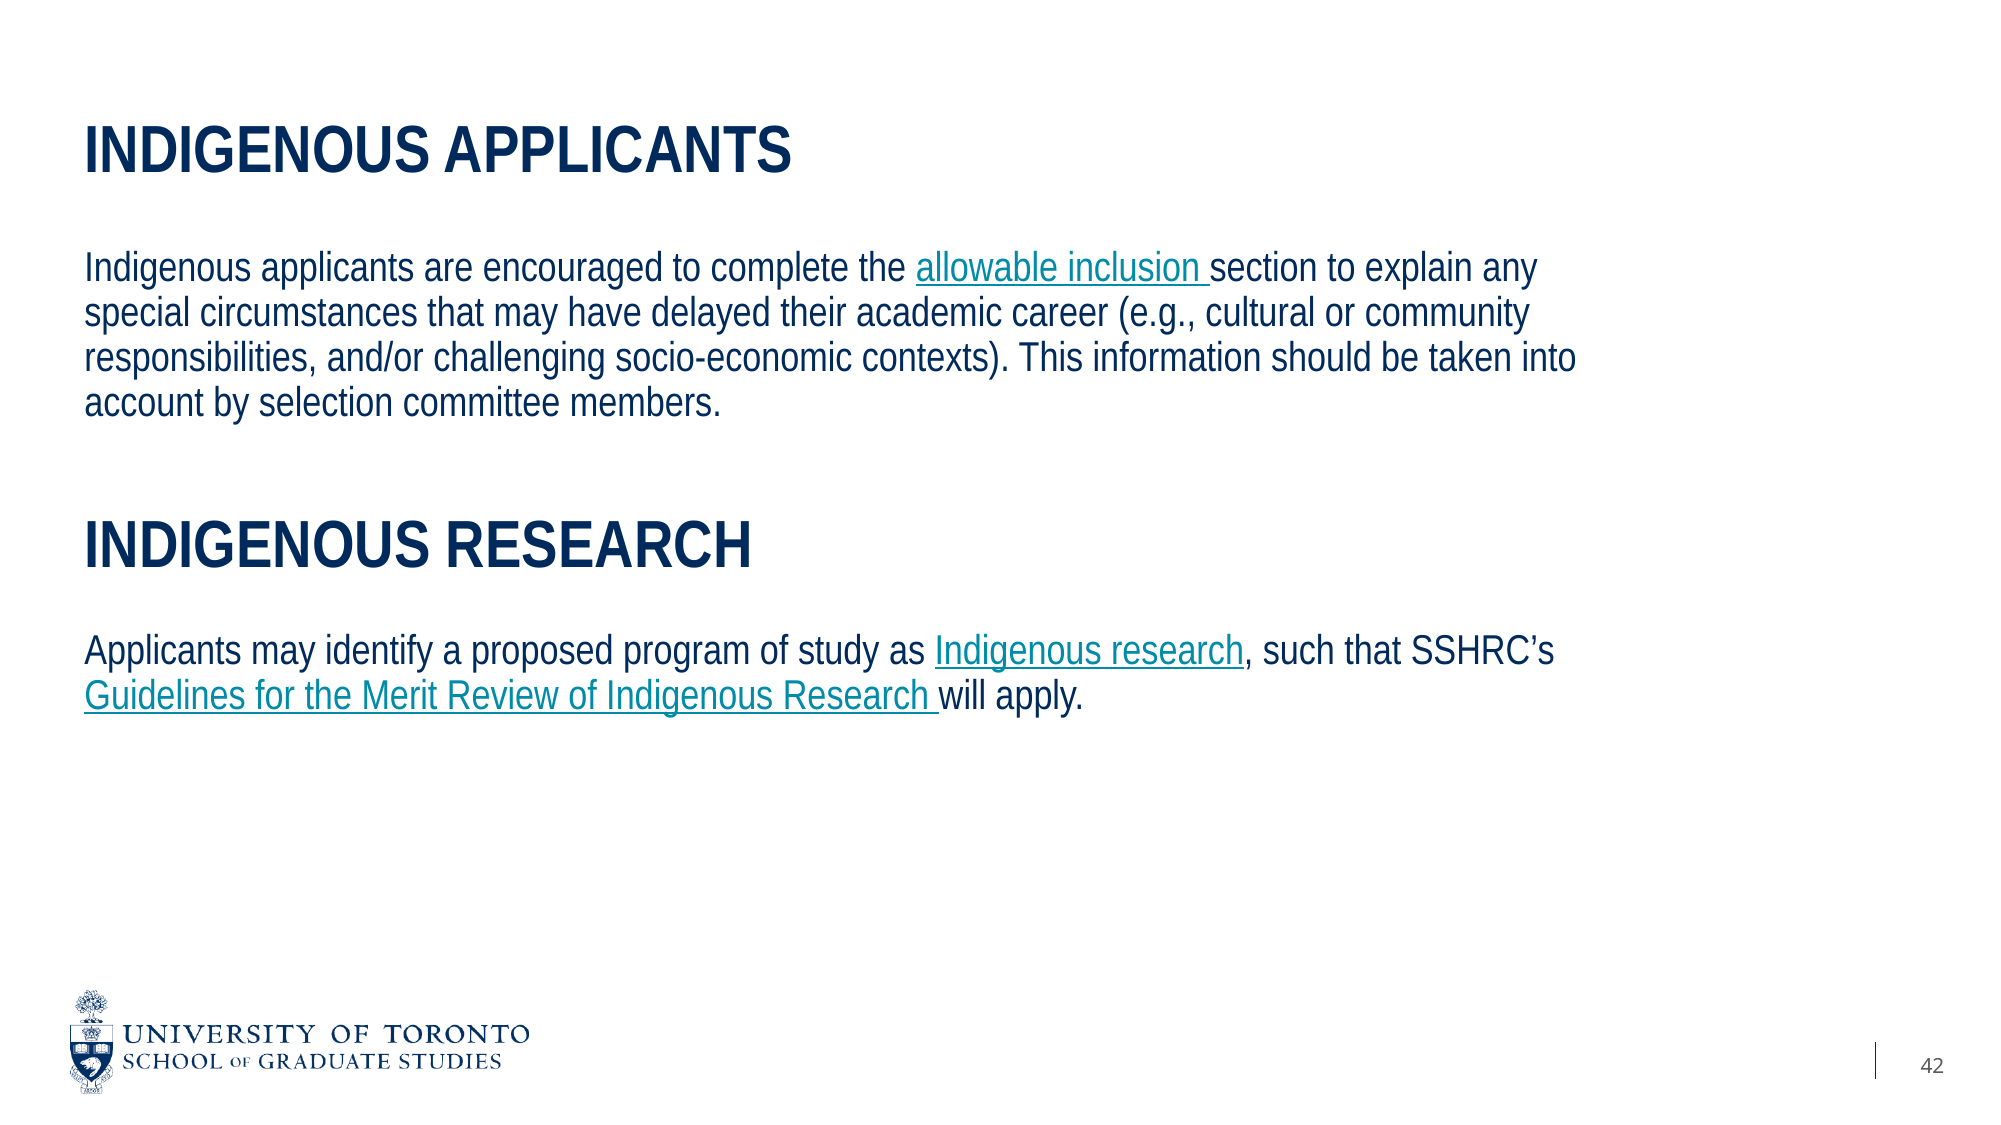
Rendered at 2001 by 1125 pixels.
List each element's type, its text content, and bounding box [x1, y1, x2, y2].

text_box INDIGENOUS research [69, 444, 1630, 589]
slide_number 42 [1896, 1036, 1969, 1097]
list Indigenous applicants are encouraged to complete the allowable inclusion section to explain any special circumstances that may have delayed their academic career (e.g., cultural or community responsibilities, and/or challenging socio-economic contexts). This information should be taken into account by selection committee members. Applicants may identify a proposed program of study as Indigenous research, such that SSHRC’s Guidelines for the Merit Review of Indigenous Research will apply. [69, 238, 1630, 444]
picture [69, 982, 529, 1102]
list Indigenous applicants are encouraged to complete the allowable inclusion section to explain any special circumstances that may have delayed their academic career (e.g., cultural or community responsibilities, and/or challenging socio-economic contexts). This information should be taken into account by selection committee members. Applicants may identify a proposed program of study as Indigenous research, such that SSHRC’s Guidelines for the Merit Review of Indigenous Research will apply. [69, 589, 1630, 982]
title INDIGENOUS APPLICANTS [69, 50, 1630, 195]
